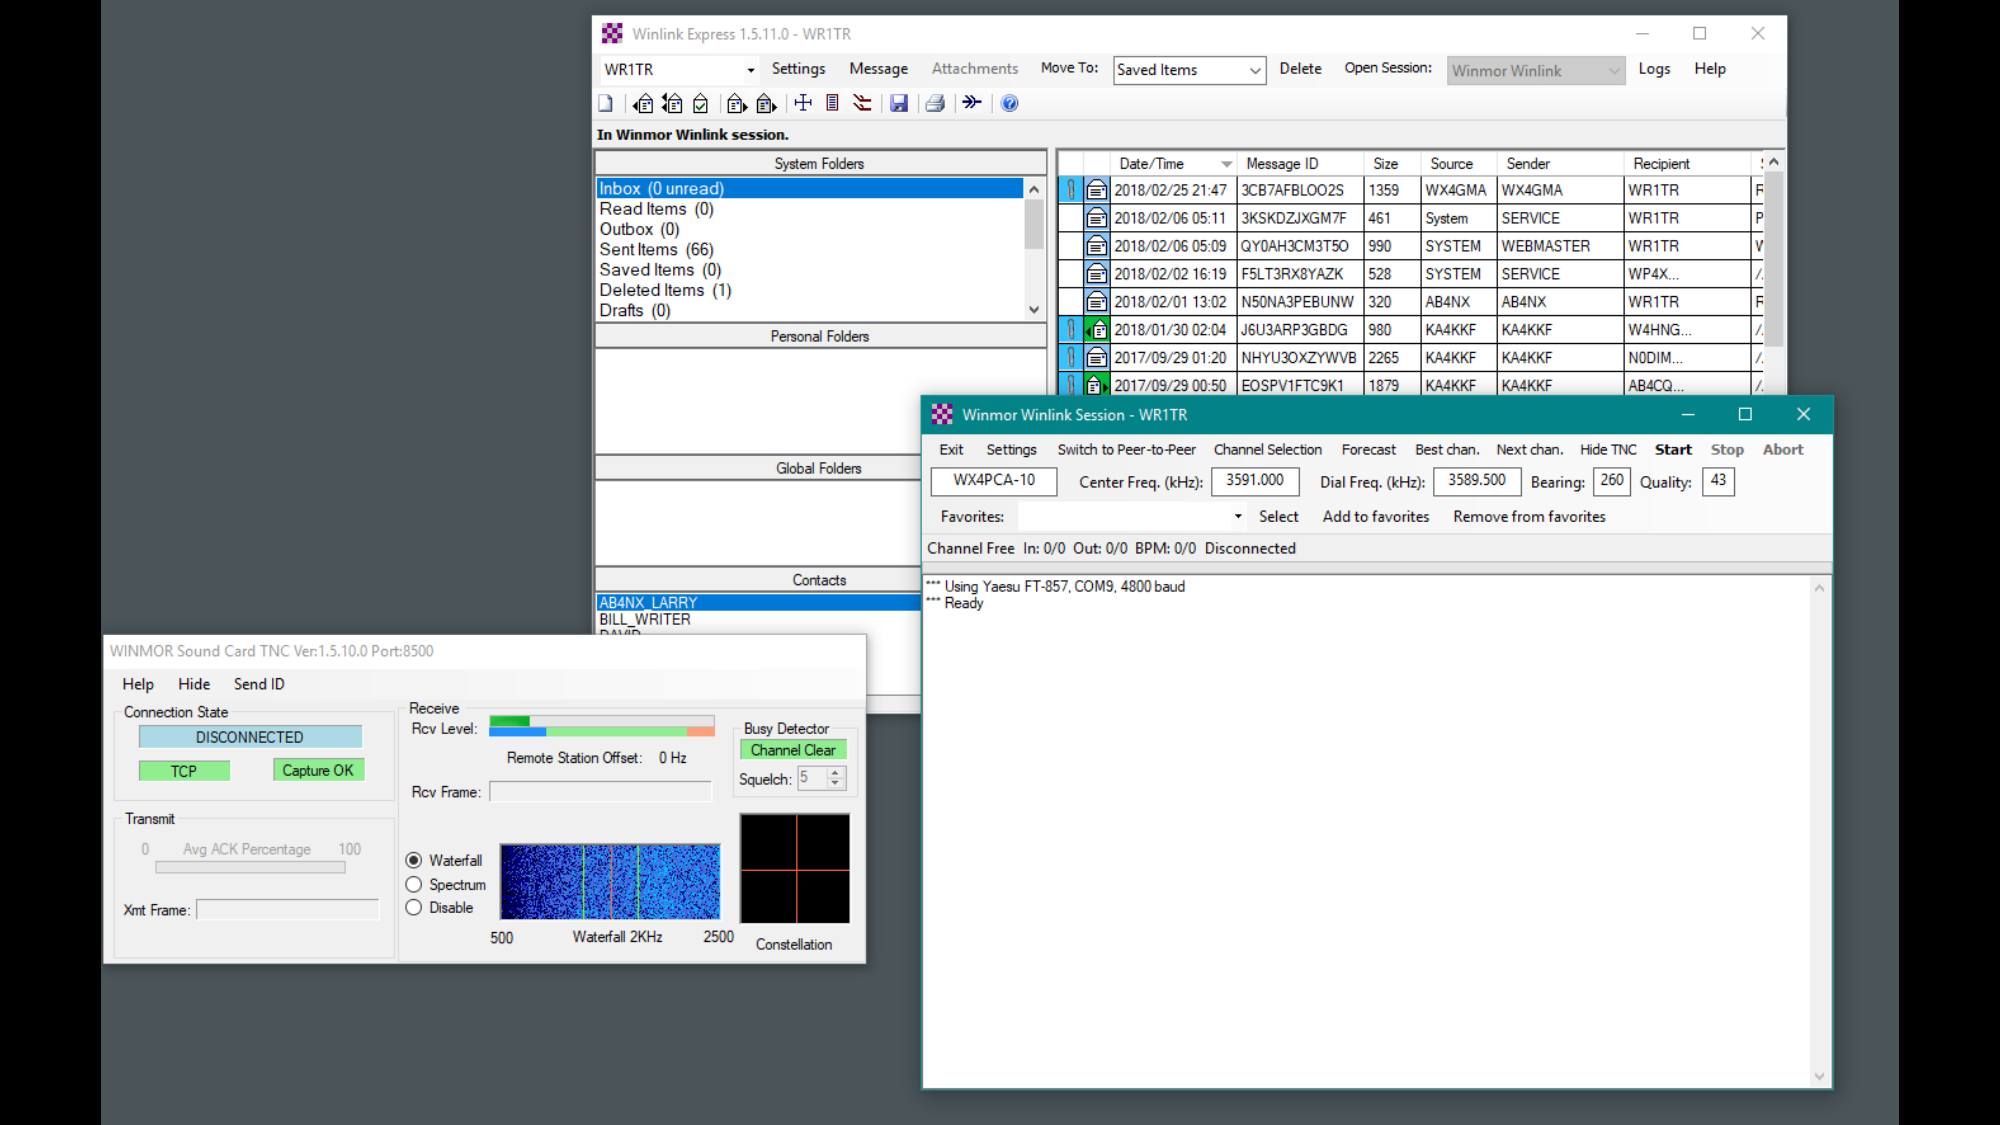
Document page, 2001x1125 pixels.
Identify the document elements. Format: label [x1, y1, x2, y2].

picture [101, 0, 1899, 1125]
